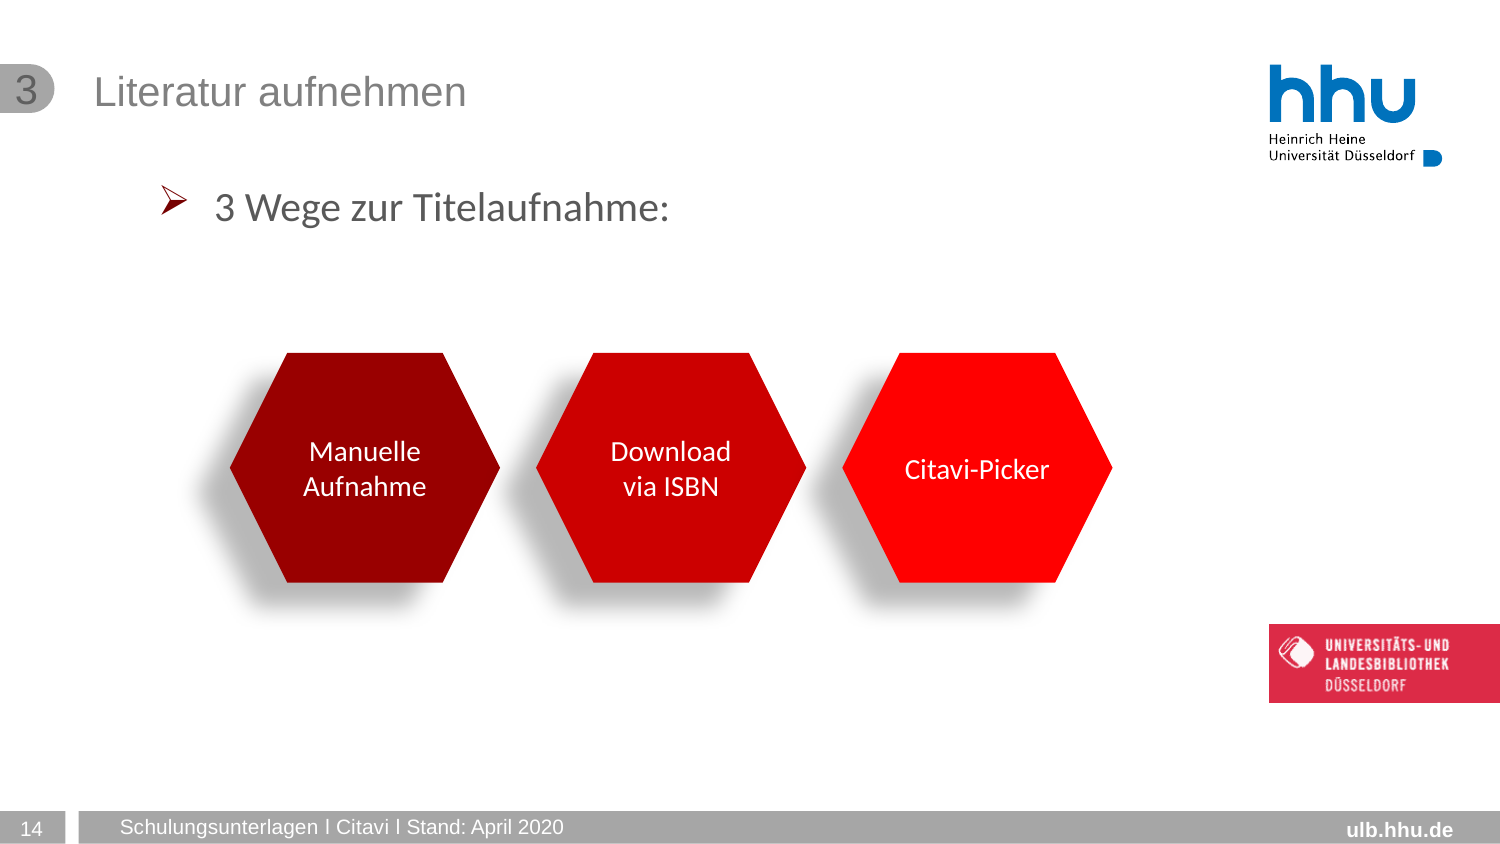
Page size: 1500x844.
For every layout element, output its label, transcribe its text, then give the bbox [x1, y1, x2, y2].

list 3 Wege zur Titelaufnahme: [143, 178, 735, 239]
title Literatur aufnehmen [78, 62, 1397, 127]
slide_number 14 [0, 812, 64, 844]
picture [1269, 624, 1500, 703]
text_box 3 [0, 61, 52, 125]
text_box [229, 352, 1113, 583]
